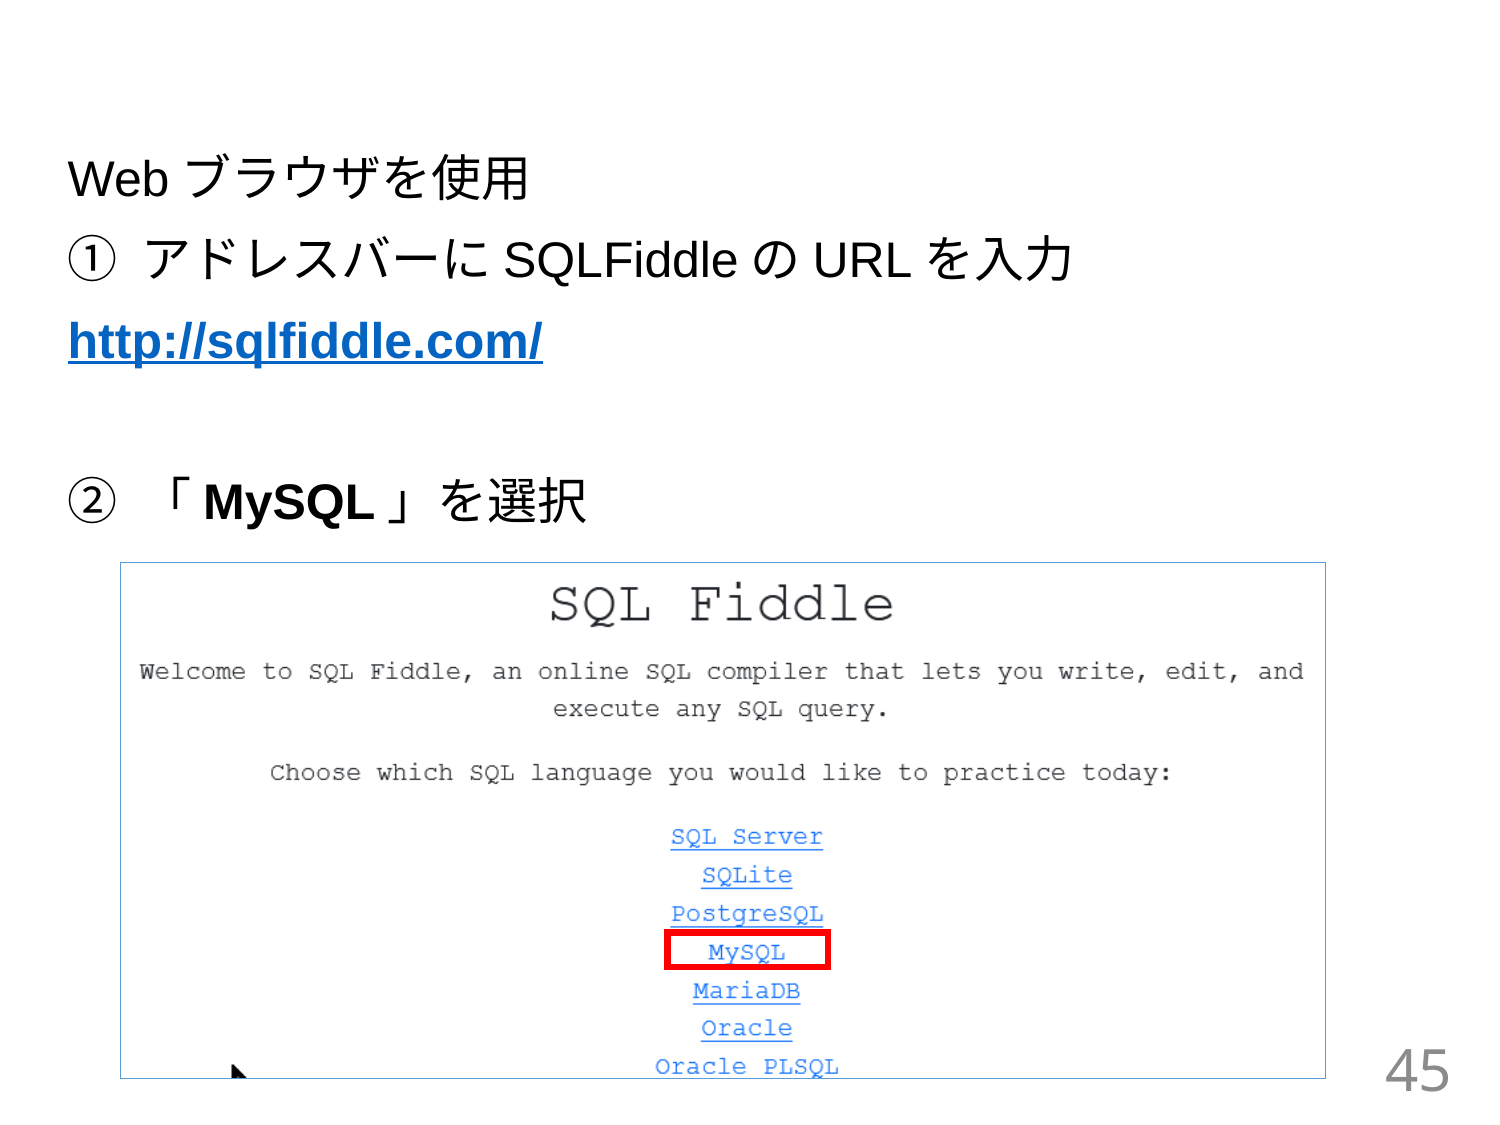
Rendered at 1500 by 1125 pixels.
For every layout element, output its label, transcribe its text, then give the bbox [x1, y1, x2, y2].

list Webブラウザを使用 ① アドレスバーにSQLFiddleのURLを入力 http://sqlfiddle.com/ ② 「MySQL」を選択 [52, 138, 1441, 1014]
slide_number 45 [1129, 1042, 1467, 1103]
picture [120, 562, 1326, 1079]
